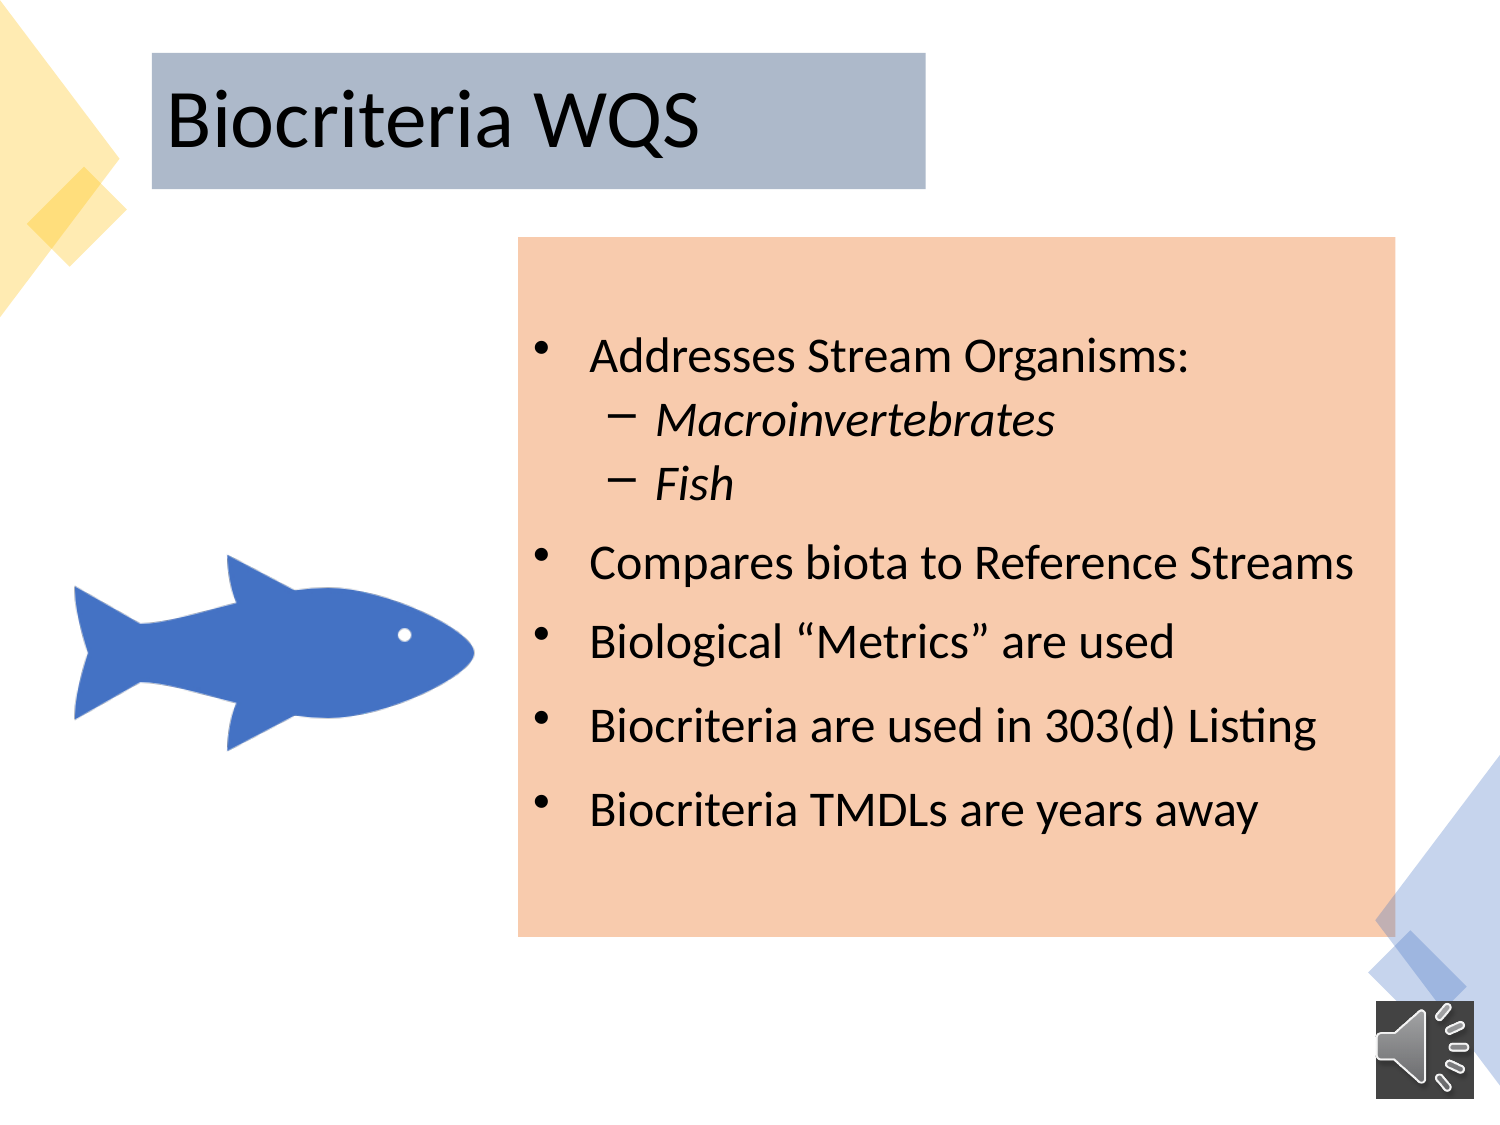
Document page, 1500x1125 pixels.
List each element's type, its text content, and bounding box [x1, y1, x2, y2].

list Addresses Stream Organisms: Macroinvertebrates Fish Compares biota to Reference Streams Biological “Metrics” are used Biocriteria are used in 303(d) Listing Biocriteria TMDLs are years away [518, 237, 1396, 937]
picture [1374, 999, 1475, 1100]
text_box [0, 0, 1500, 1125]
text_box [1375, 754, 1500, 1086]
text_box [0, 0, 120, 318]
title Biocriteria WQS [151, 52, 926, 190]
slide_number 7 [1083, 1042, 1421, 1103]
picture [59, 437, 490, 869]
